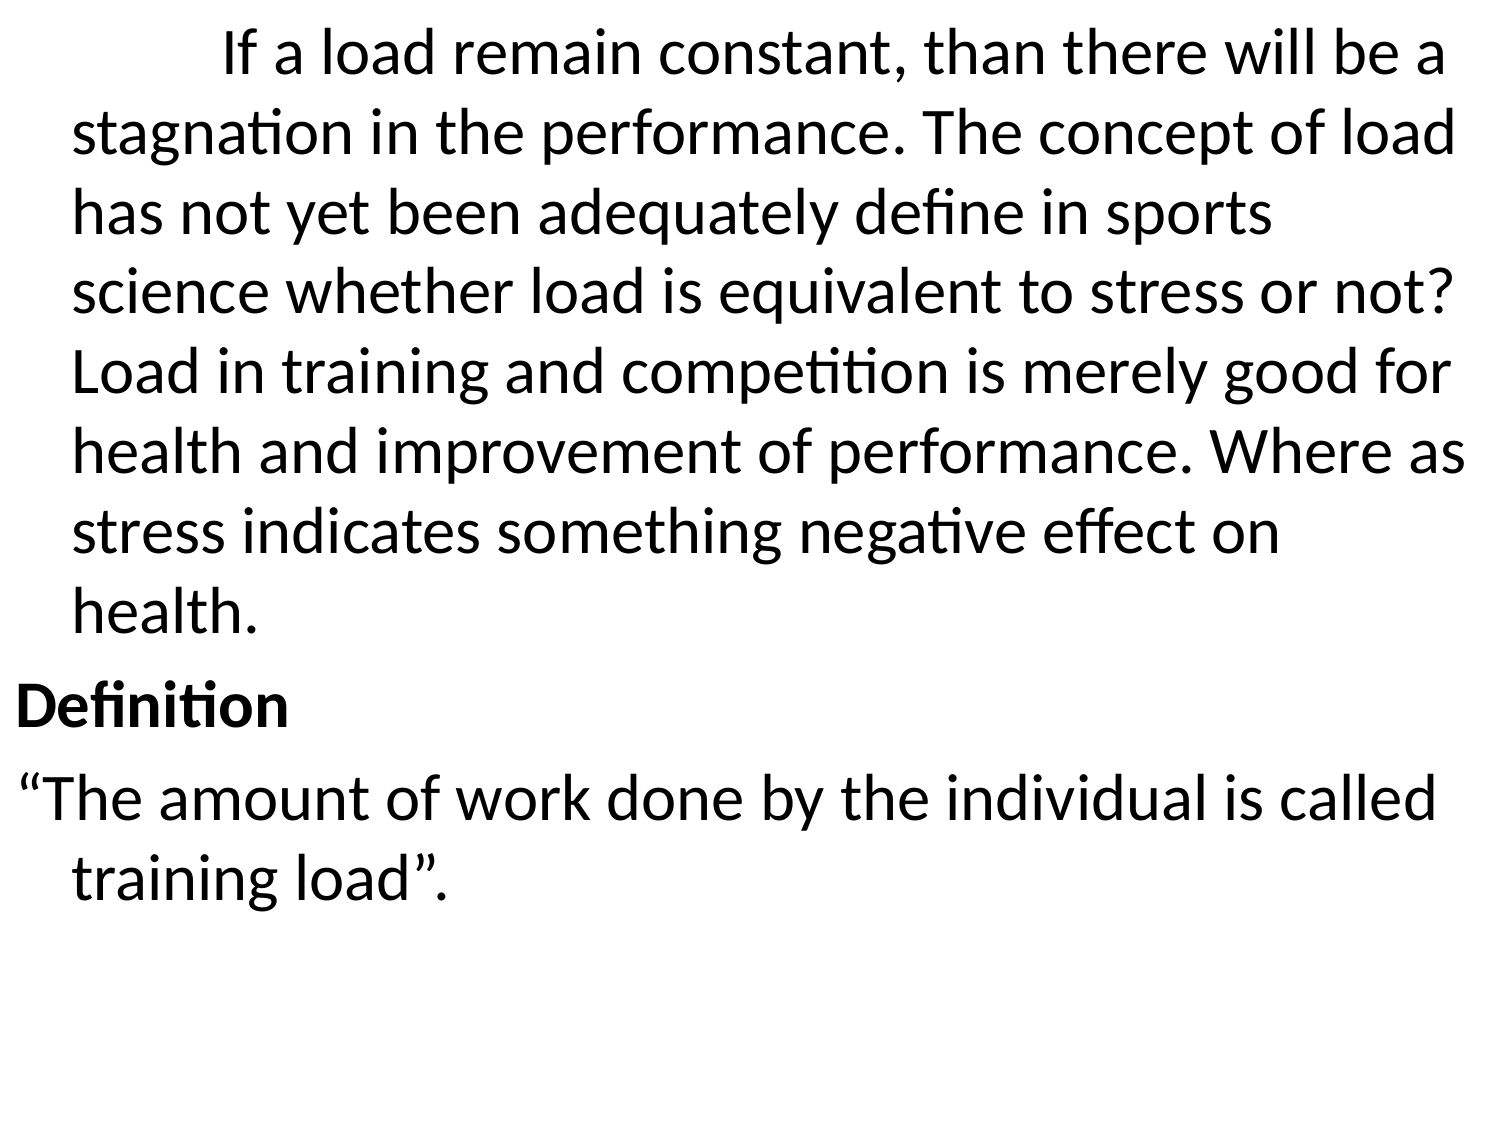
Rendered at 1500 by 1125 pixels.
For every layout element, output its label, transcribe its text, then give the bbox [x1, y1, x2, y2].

list If a load remain constant, than there will be a stagnation in the performance. The concept of load has not yet been adequately define in sports science whether load is equivalent to stress or not? Load in training and competition is merely good for health and improvement of performance. Where as stress indicates something negative effect on health. Definition “The amount of work done by the individual is called training load”. [0, 0, 1500, 1125]
